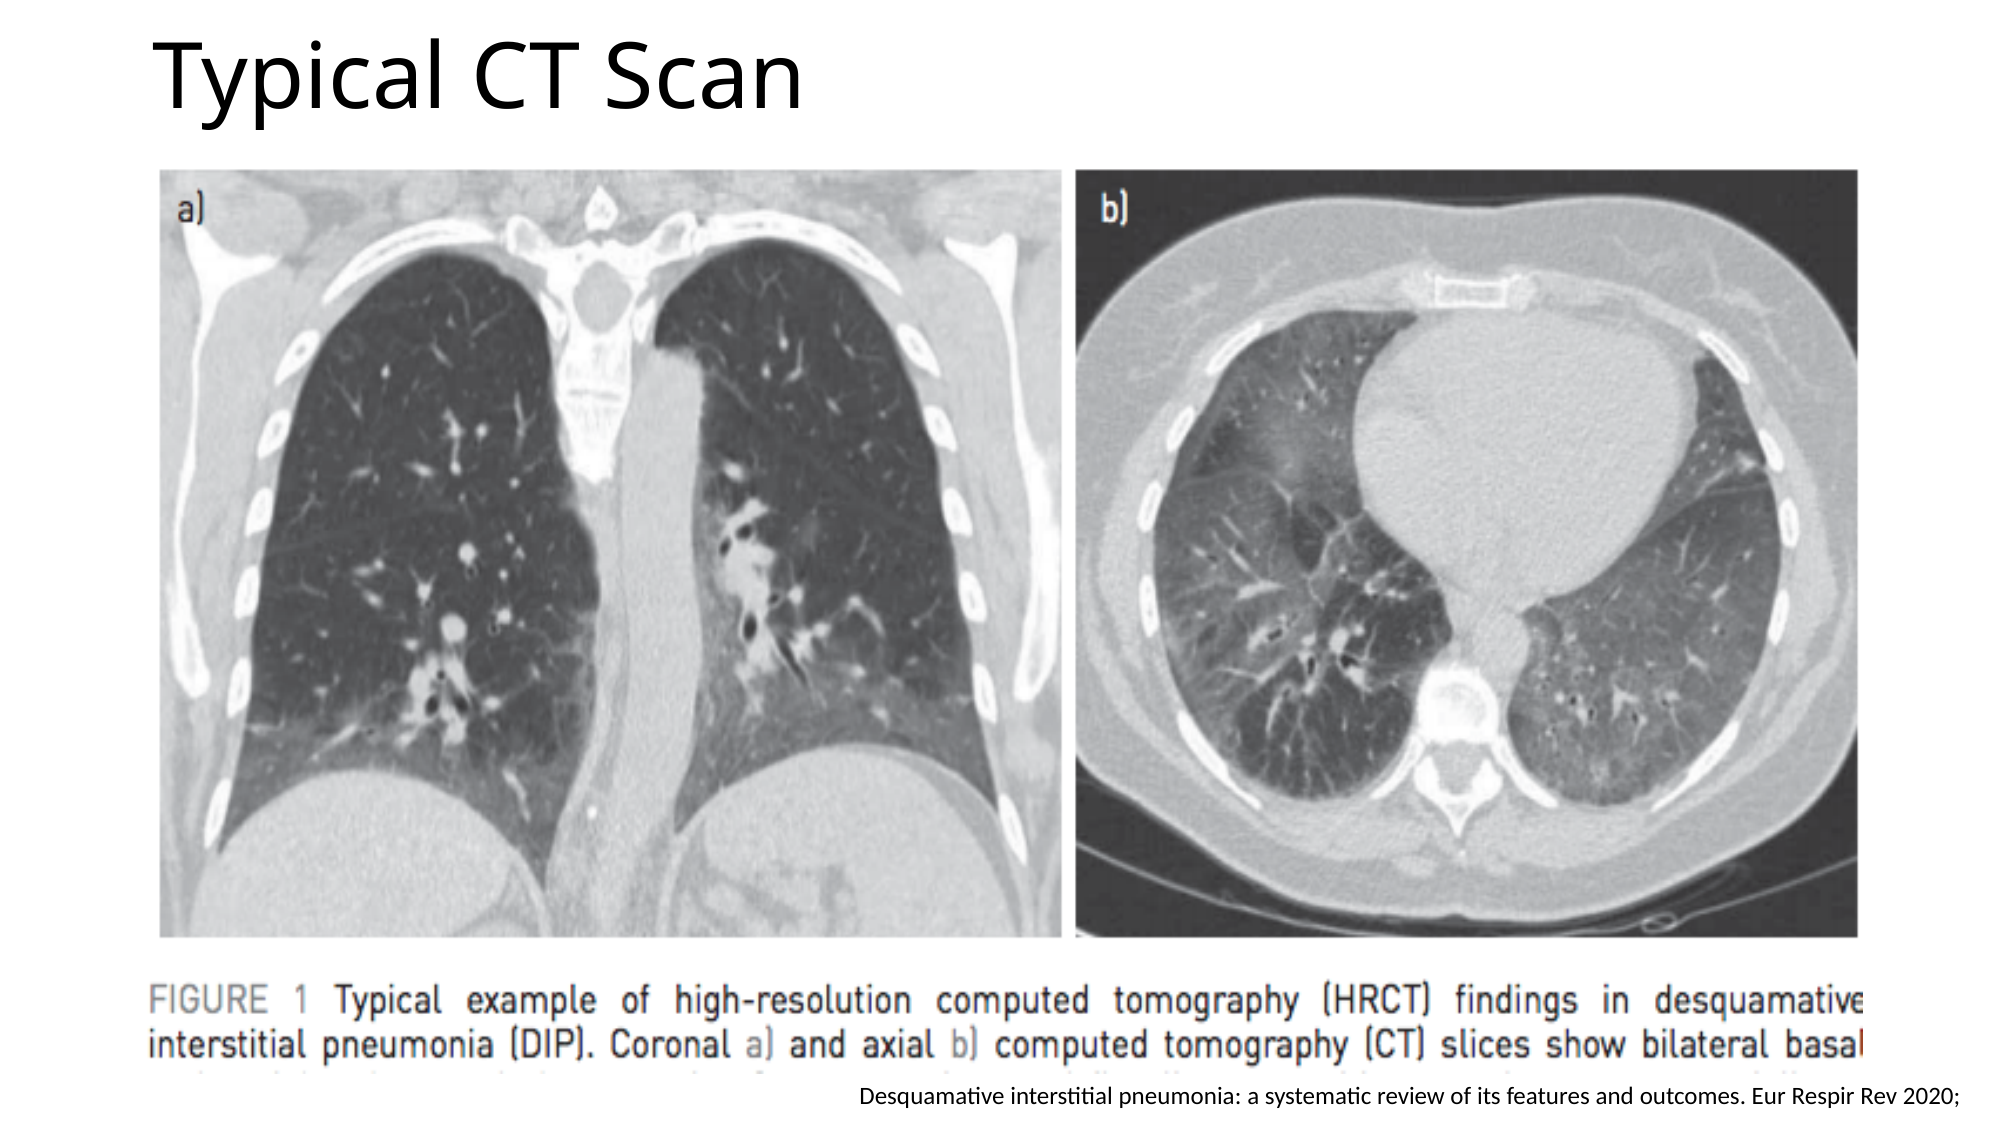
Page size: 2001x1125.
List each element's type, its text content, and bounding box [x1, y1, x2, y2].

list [137, 168, 1863, 1074]
text_box Desquamative interstitial pneumonia: a systematic review of its features and outcomes. Eur Respir Rev 2020; [844, 1072, 2000, 1118]
title Typical CT Scan [137, 0, 1863, 168]
